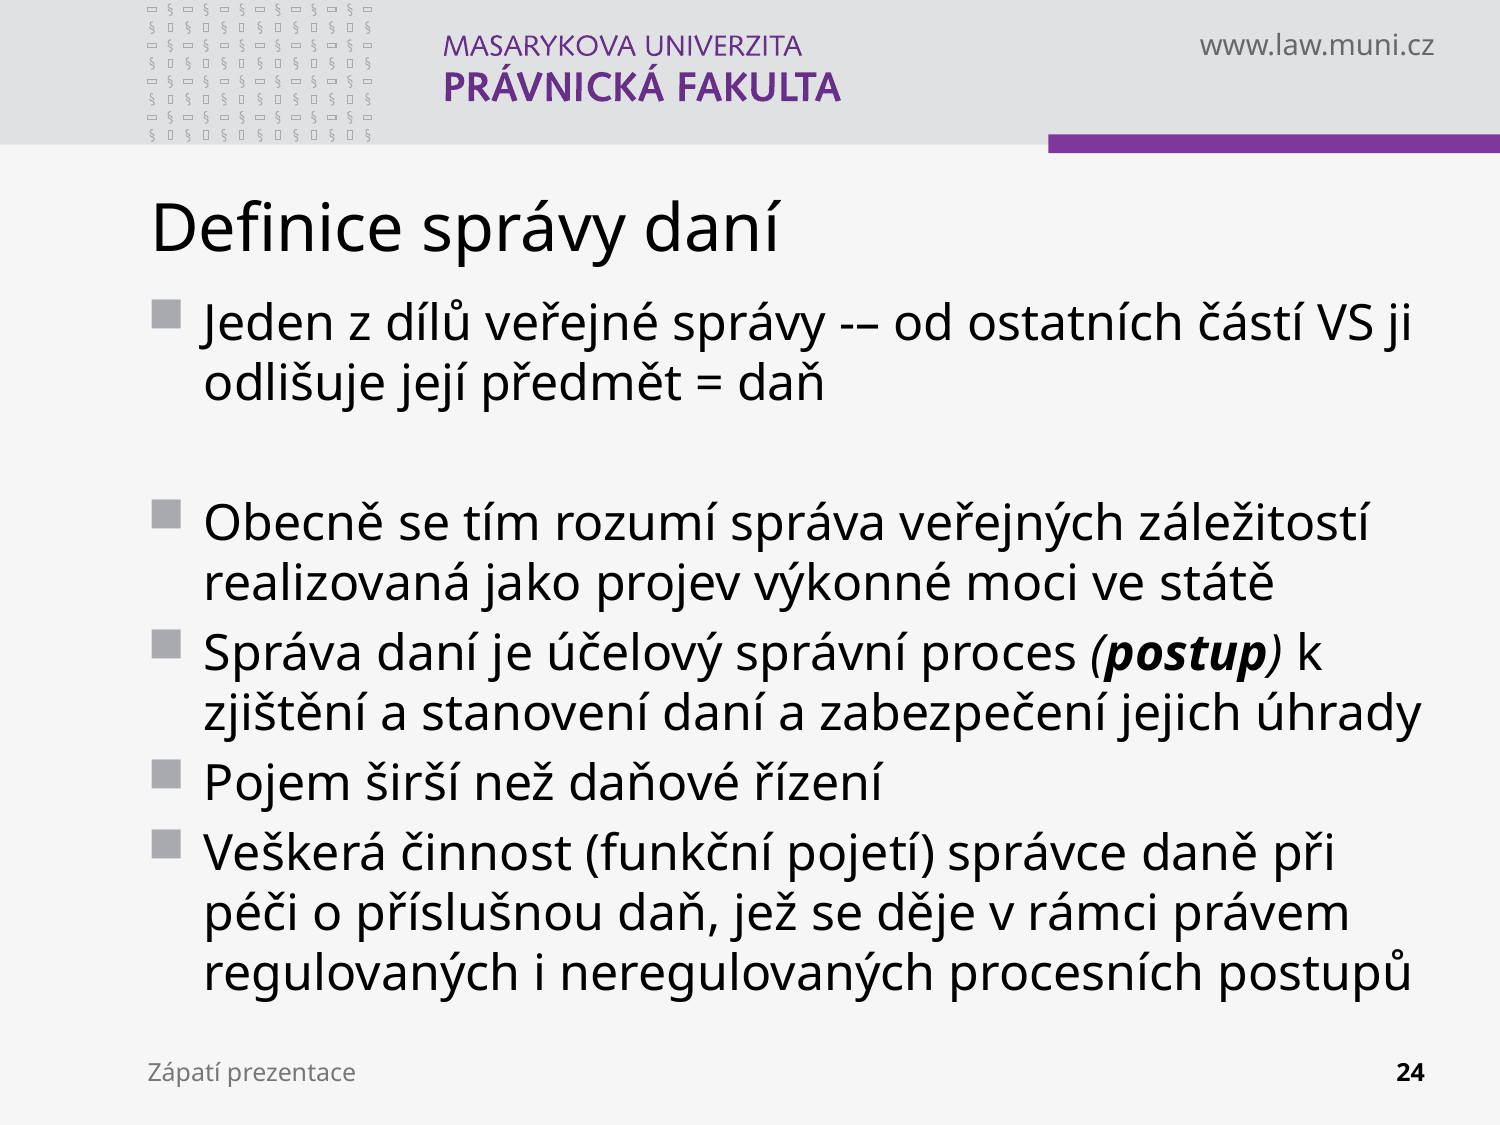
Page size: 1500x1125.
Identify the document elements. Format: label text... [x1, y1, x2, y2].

footer Zápatí prezentace [147, 1056, 1269, 1100]
slide_number 24 [1316, 1056, 1425, 1100]
list Jeden z dílů veřejné správy -– od ostatních částí VS ji odlišuje její předmět = daň Obecně se tím rozumí správa veřejných záležitostí realizovaná jako projev výkonné moci ve státě Správa daní je účelový správní proces (postup) k zjištění a stanovení daní a zabezpečení jejich úhrady Pojem širší než daňové řízení Veškerá činnost (funkční pojetí) správce daně při péči o příslušnou daň, jež se děje v rámci právem regulovaných i neregulovaných procesních postupů [147, 290, 1423, 1006]
title Definice správy daní [150, 184, 1425, 268]
